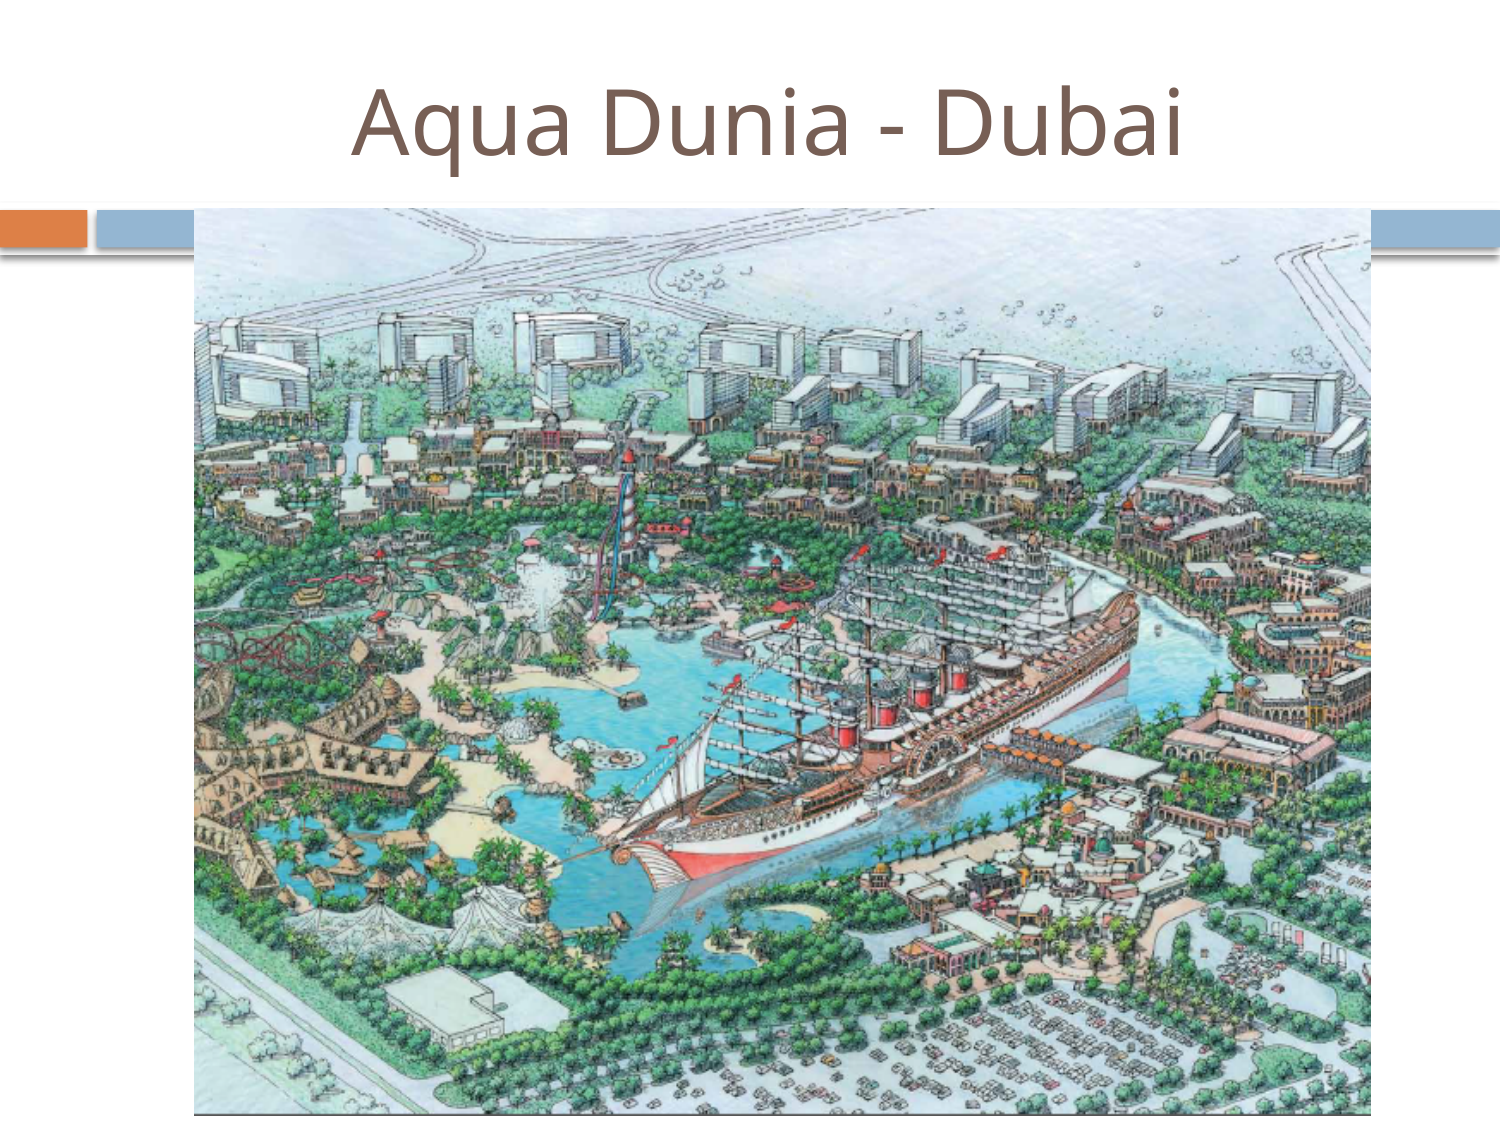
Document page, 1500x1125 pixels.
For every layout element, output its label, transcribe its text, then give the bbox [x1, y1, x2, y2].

picture [194, 207, 1371, 1116]
title Aqua Dunia - Dubai [100, 37, 1438, 200]
